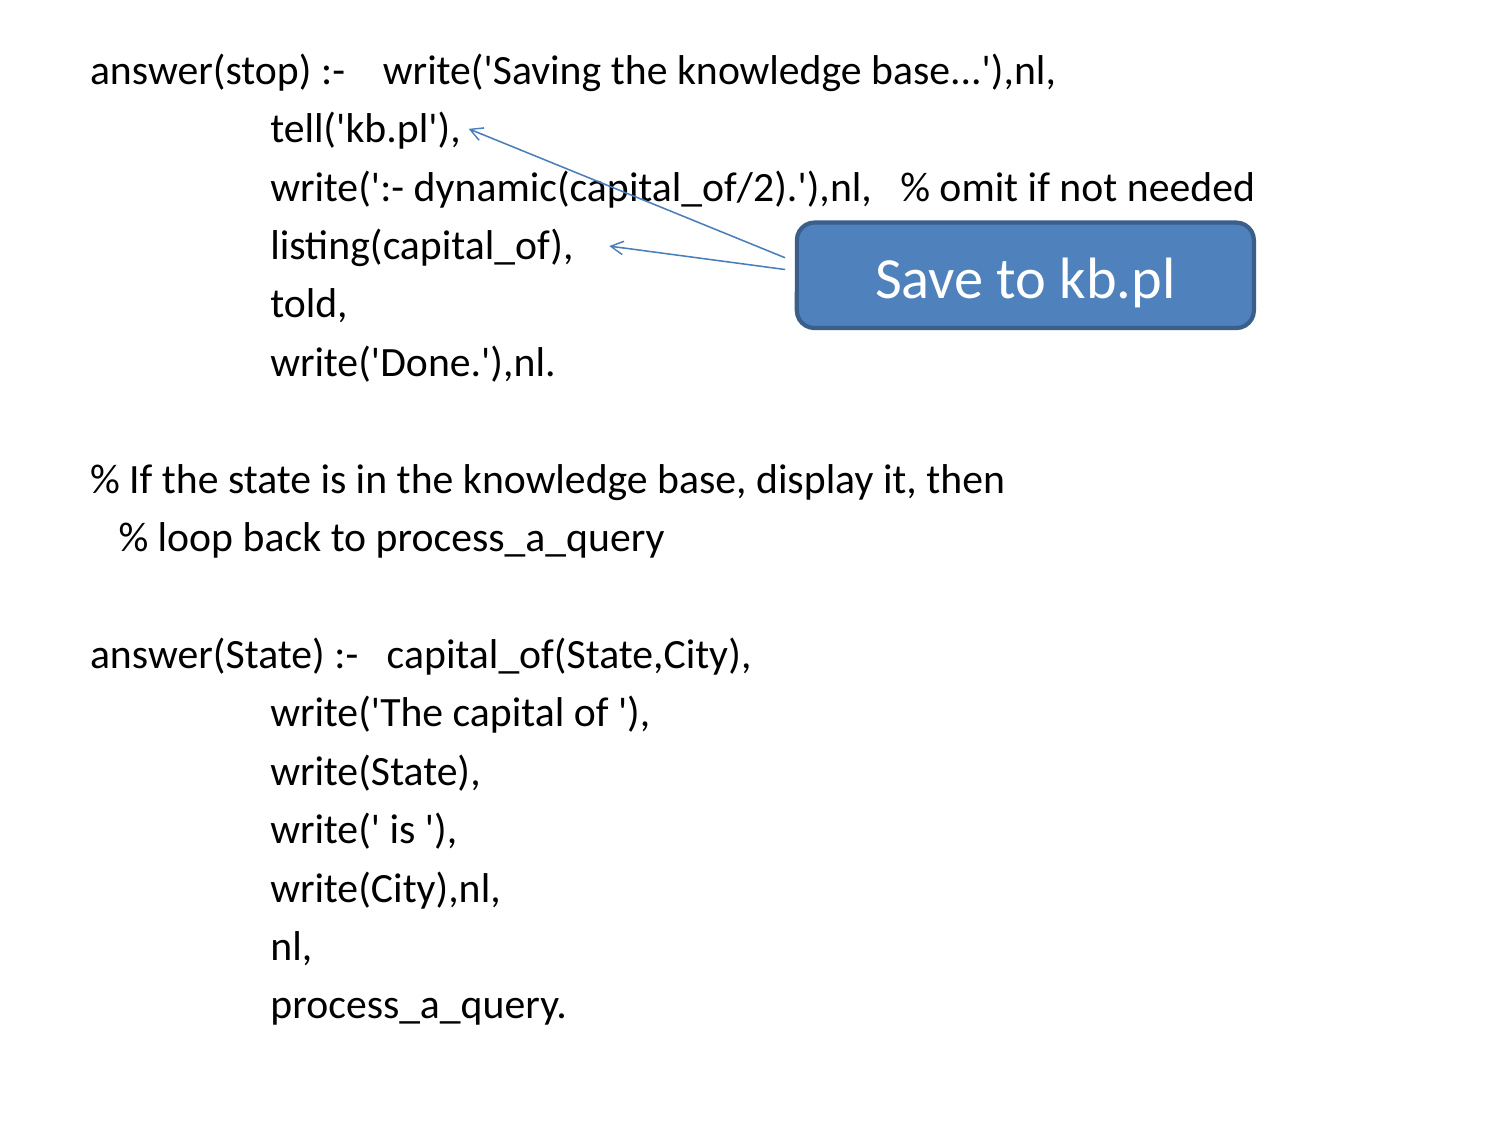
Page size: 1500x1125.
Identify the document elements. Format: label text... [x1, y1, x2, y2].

text_box Save to kb.pl [794, 220, 1257, 331]
list answer(stop) :- write('Saving the knowledge base...'),nl, tell('kb.pl'), write(':- dynamic(capital_of/2).'),nl, % omit if not needed listing(capital_of), told, write('Done.'),nl. % If the state is in the knowledge base, display it, then % loop back to process_a_query answer(State) :- capital_of(State,City), write('The capital of '), write(State), write(' is '), write(City),nl, nl, process_a_query. [75, 35, 1425, 1090]
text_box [609, 264, 786, 270]
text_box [468, 128, 786, 259]
